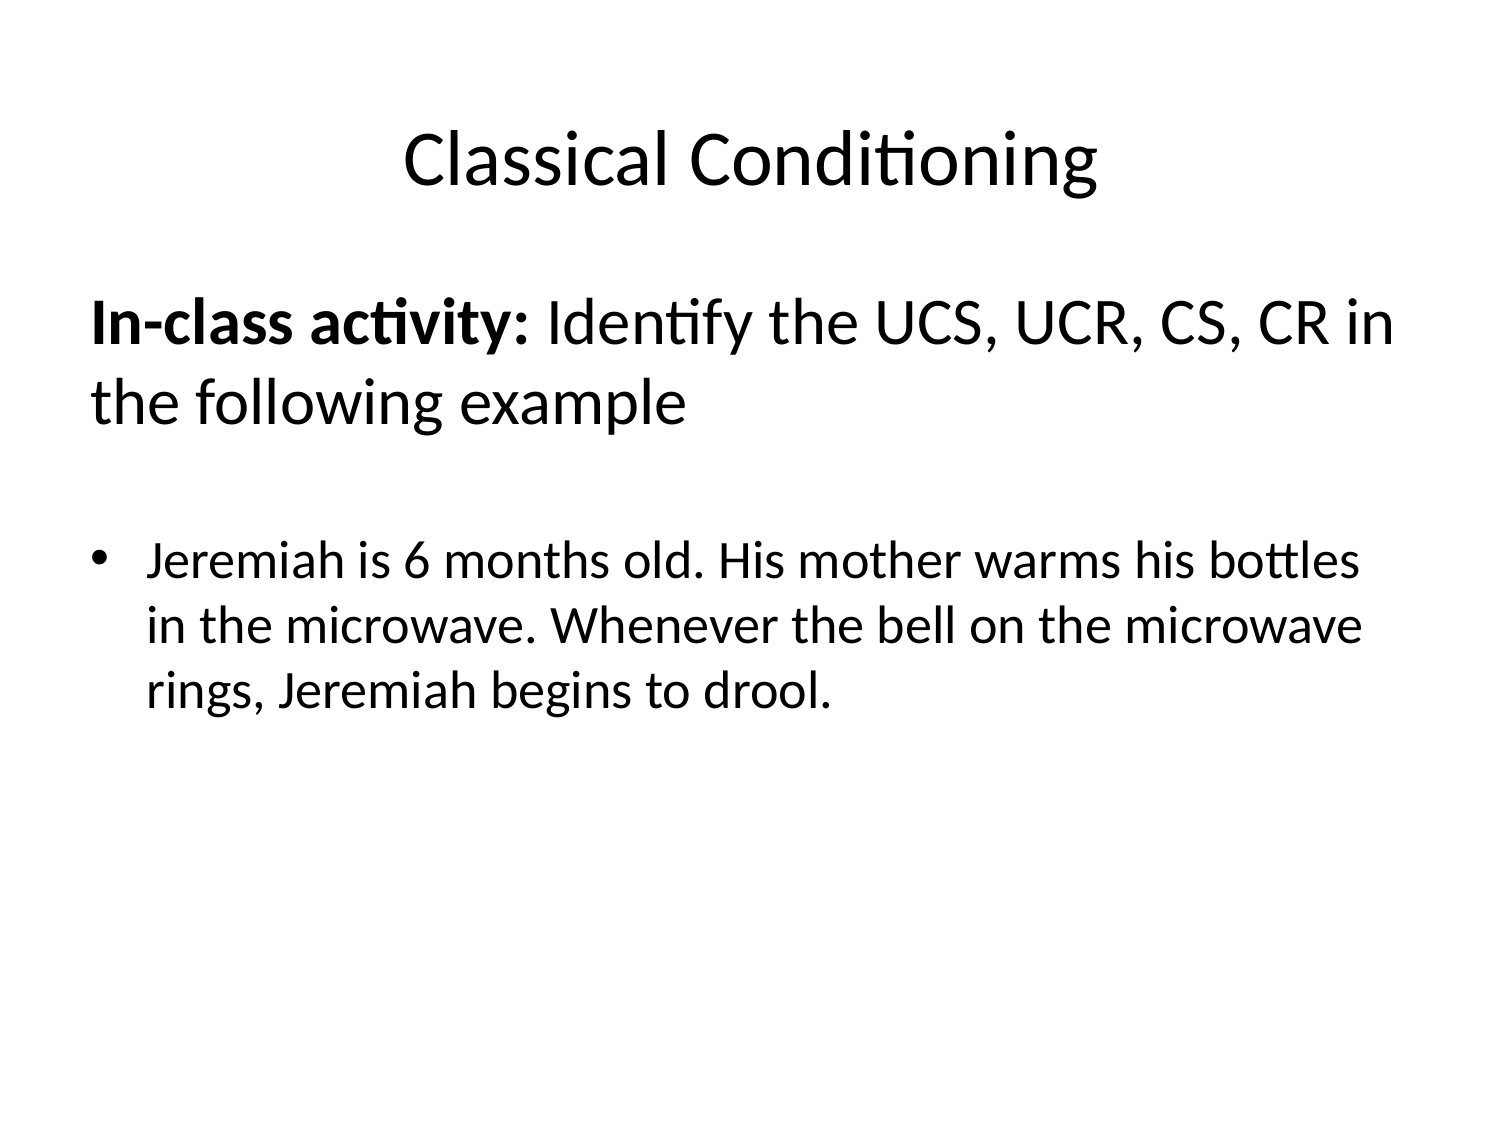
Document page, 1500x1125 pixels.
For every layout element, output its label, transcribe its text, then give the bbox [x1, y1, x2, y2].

list In-class activity: Identify the UCS, UCR, CS, CR in the following example Jeremiah is 6 months old. His mother warms his bottles in the microwave. Whenever the bell on the microwave rings, Jeremiah begins to drool. [75, 270, 1425, 1035]
title Classical Conditioning [76, 66, 1427, 242]
